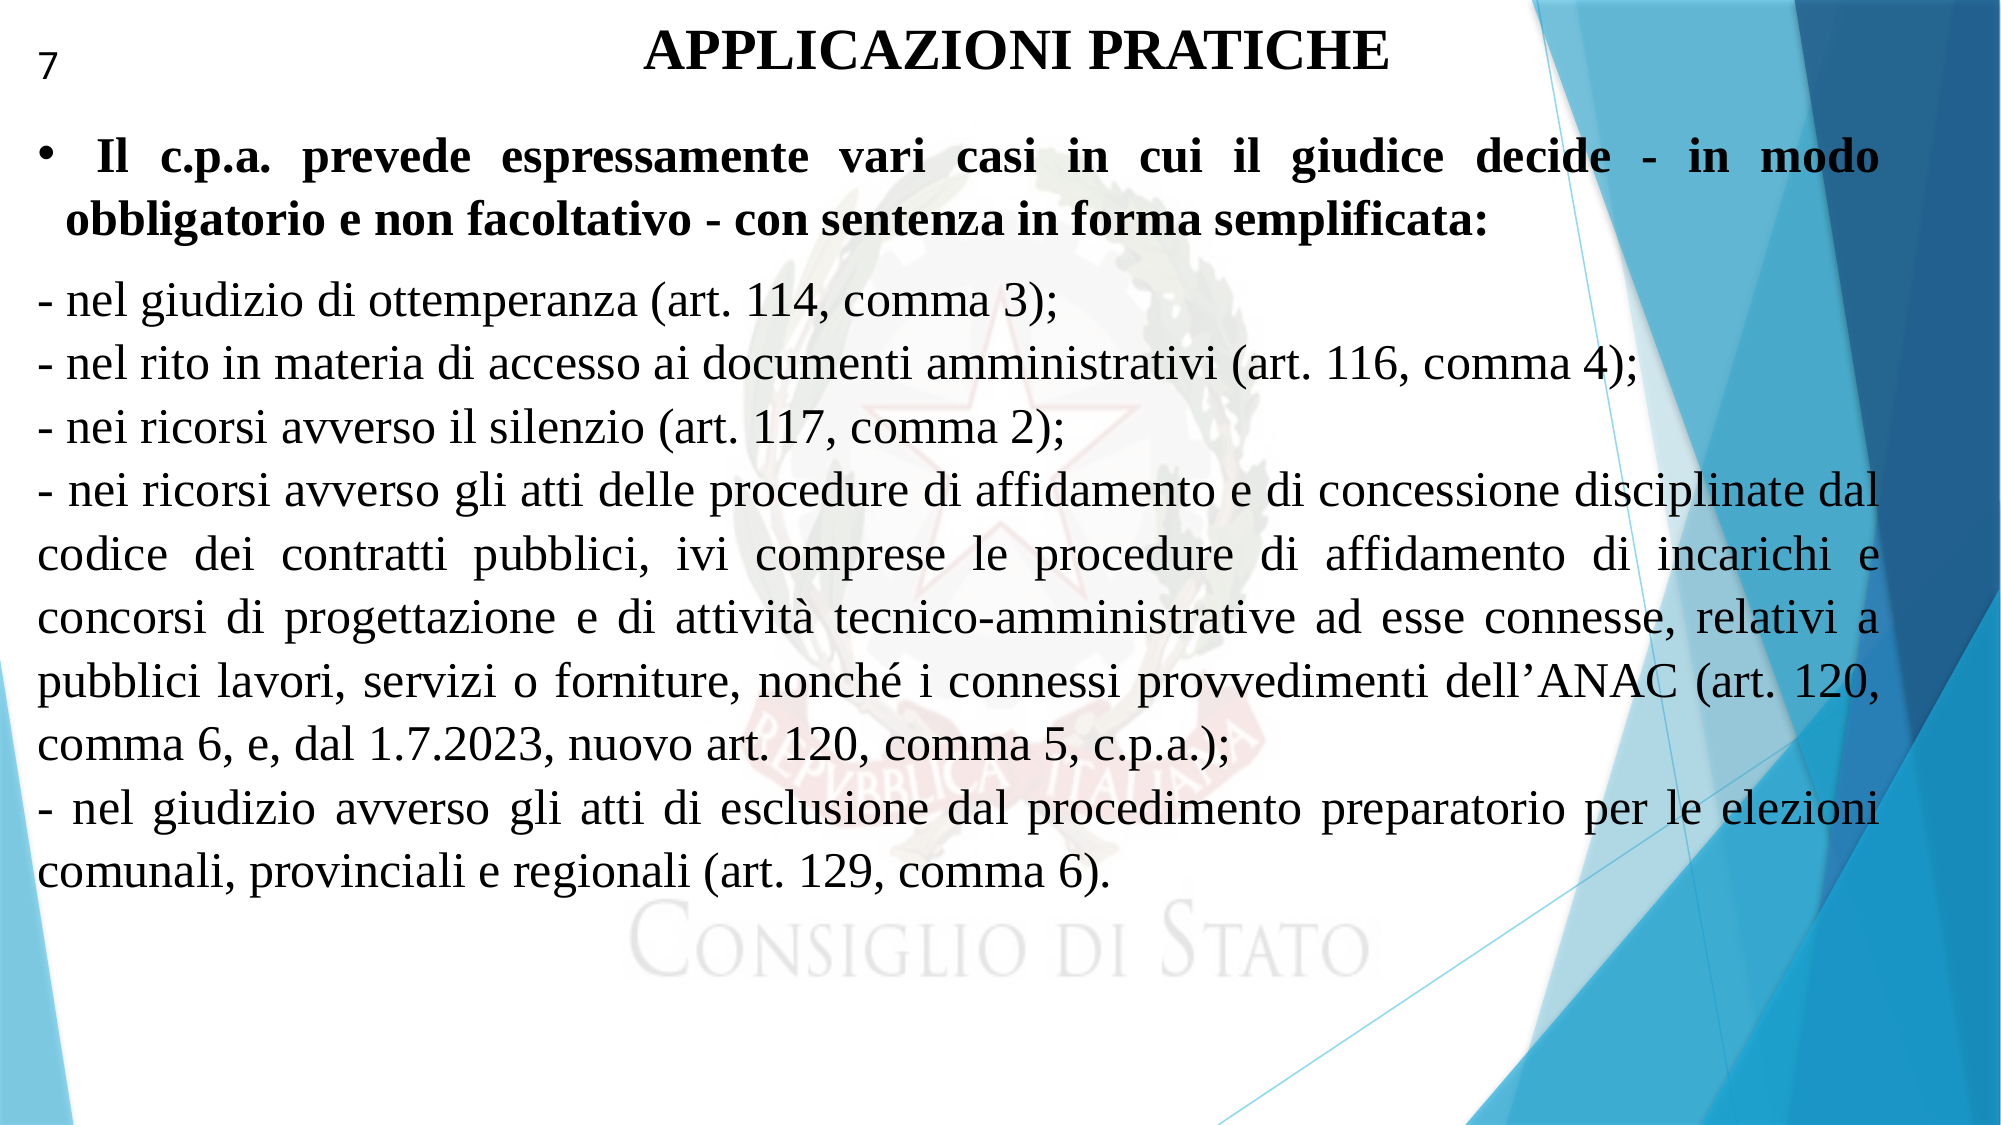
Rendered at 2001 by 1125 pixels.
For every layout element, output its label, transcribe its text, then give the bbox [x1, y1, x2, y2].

text_box 7 [22, 34, 126, 95]
text_box Il c.p.a. prevede espressamente vari casi in cui il giudice decide - in modo obbligatorio e non facoltativo - con sentenza in forma semplificata: - nel giudizio di ottemperanza (art. 114, comma 3); - nel rito in materia di accesso ai documenti amministrativi (art. 116, comma 4); - nei ricorsi avverso il silenzio (art. 117, comma 2); - nei ricorsi avverso gli atti delle procedure di affidamento e di concessione disciplinate dal codice dei contratti pubblici, ivi comprese le procedure di affidamento di incarichi e concorsi di progettazione e di attività tecnico-amministrative ad esse connesse, relativi a pubblici lavori, servizi o forniture, nonché i connessi provvedimenti dell’ANAC (art. 120, comma 6, e, dal 1.7.2023, nuovo art. 120, comma 5, c.p.a.); - nel giudizio avverso gli atti di esclusione dal procedimento preparatorio per le elezioni comunali, provinciali e regionali (art. 129, comma 6). [22, 111, 1897, 948]
text_box APPLICAZIONI PRATICHE [419, 0, 1617, 89]
